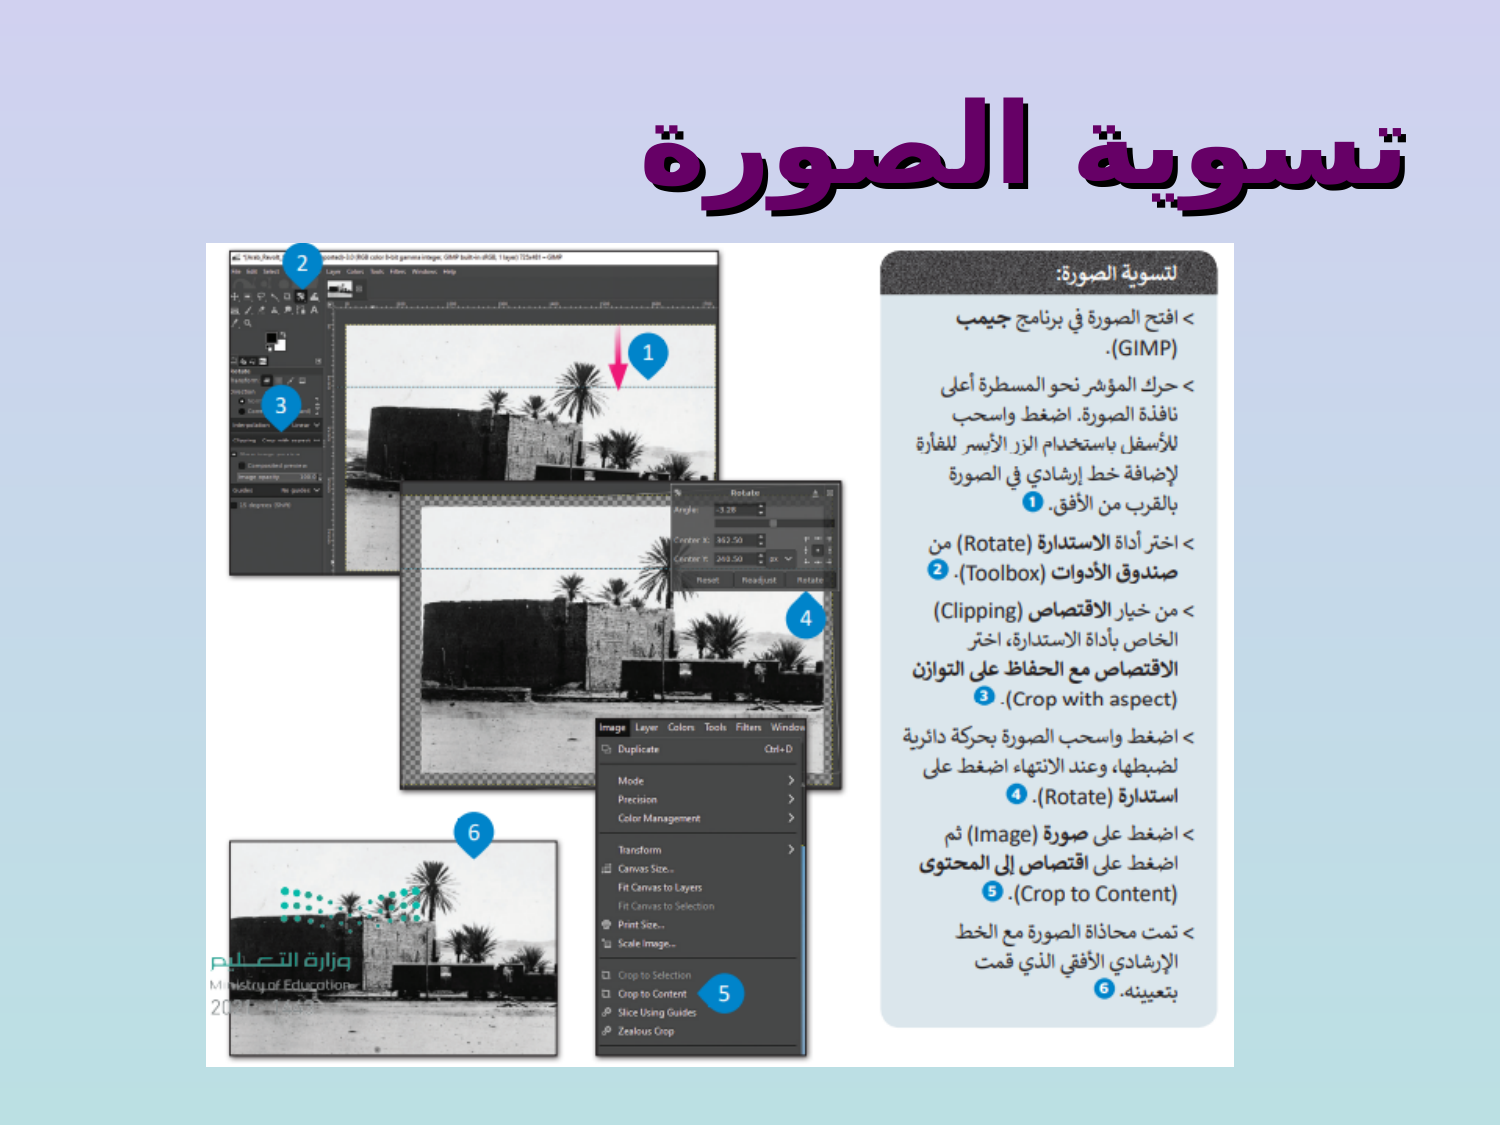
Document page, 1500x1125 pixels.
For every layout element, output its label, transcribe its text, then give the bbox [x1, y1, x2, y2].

picture [74, 243, 1425, 1067]
picture [298, 255, 307, 271]
title تسوية الصورة [75, 45, 1425, 233]
